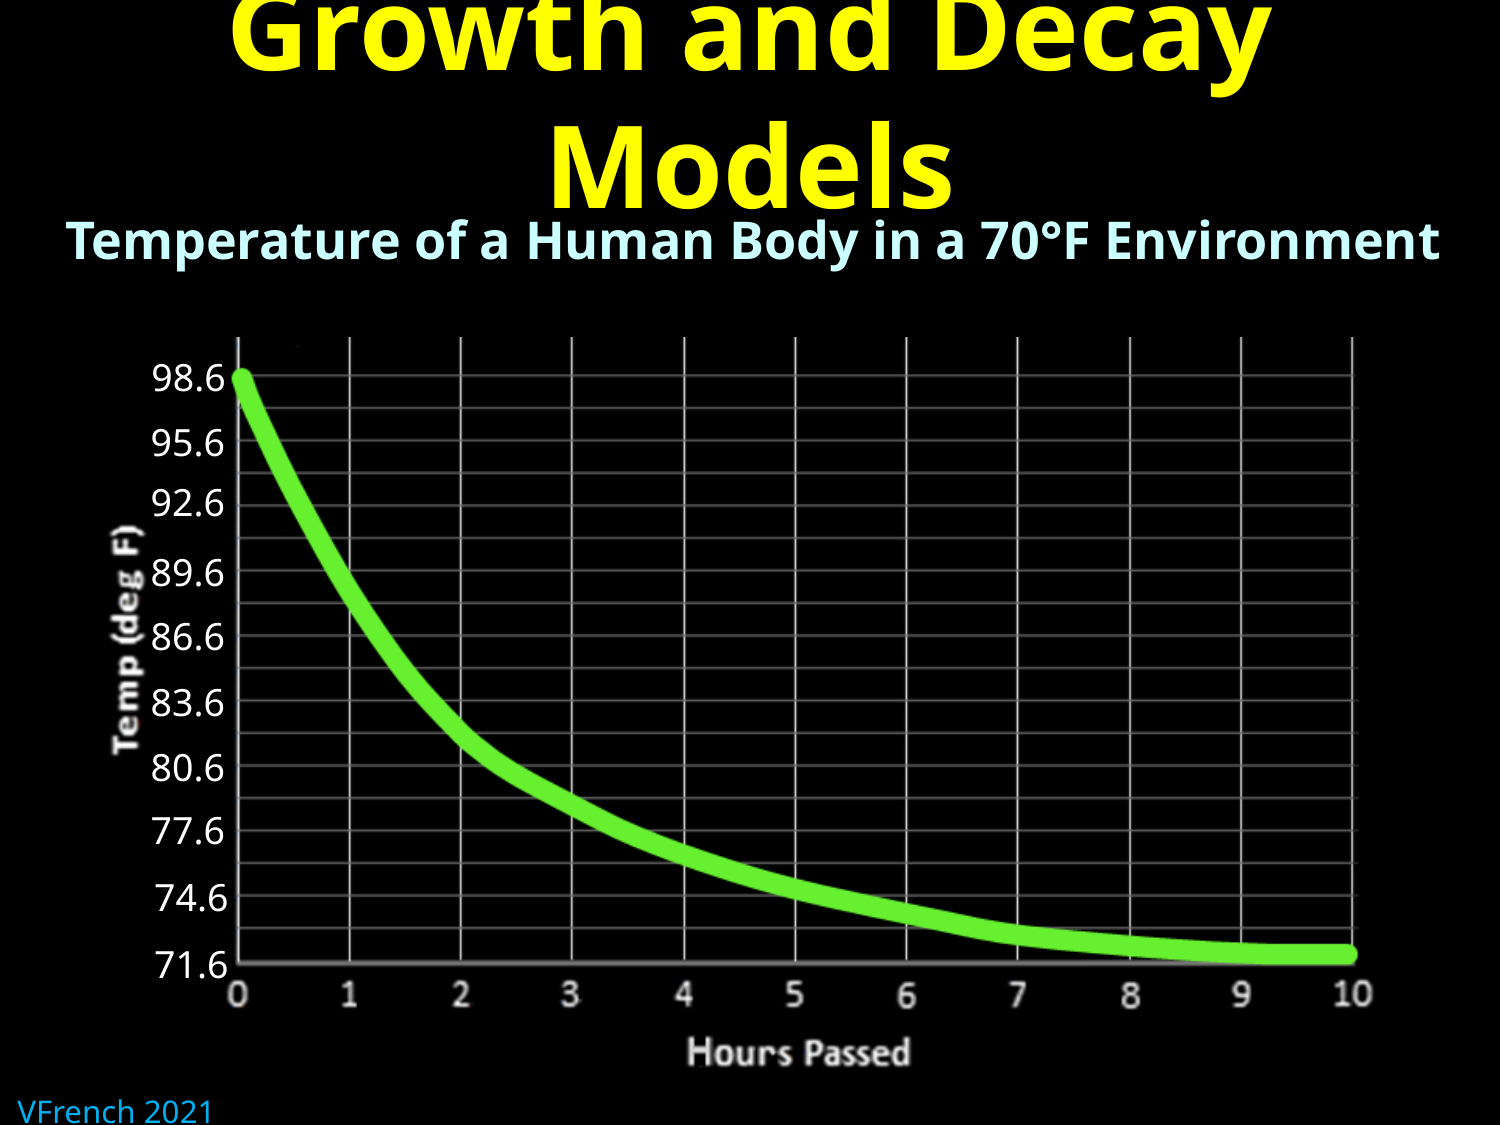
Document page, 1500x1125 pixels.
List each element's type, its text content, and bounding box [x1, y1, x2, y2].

list Temperature of a Human Body in a 70°F Environment [50, 200, 1475, 1125]
text_box VFrench 2021 [2, 1084, 50, 1125]
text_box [99, 337, 1387, 1085]
title Growth and Decay Models [0, 0, 1500, 188]
